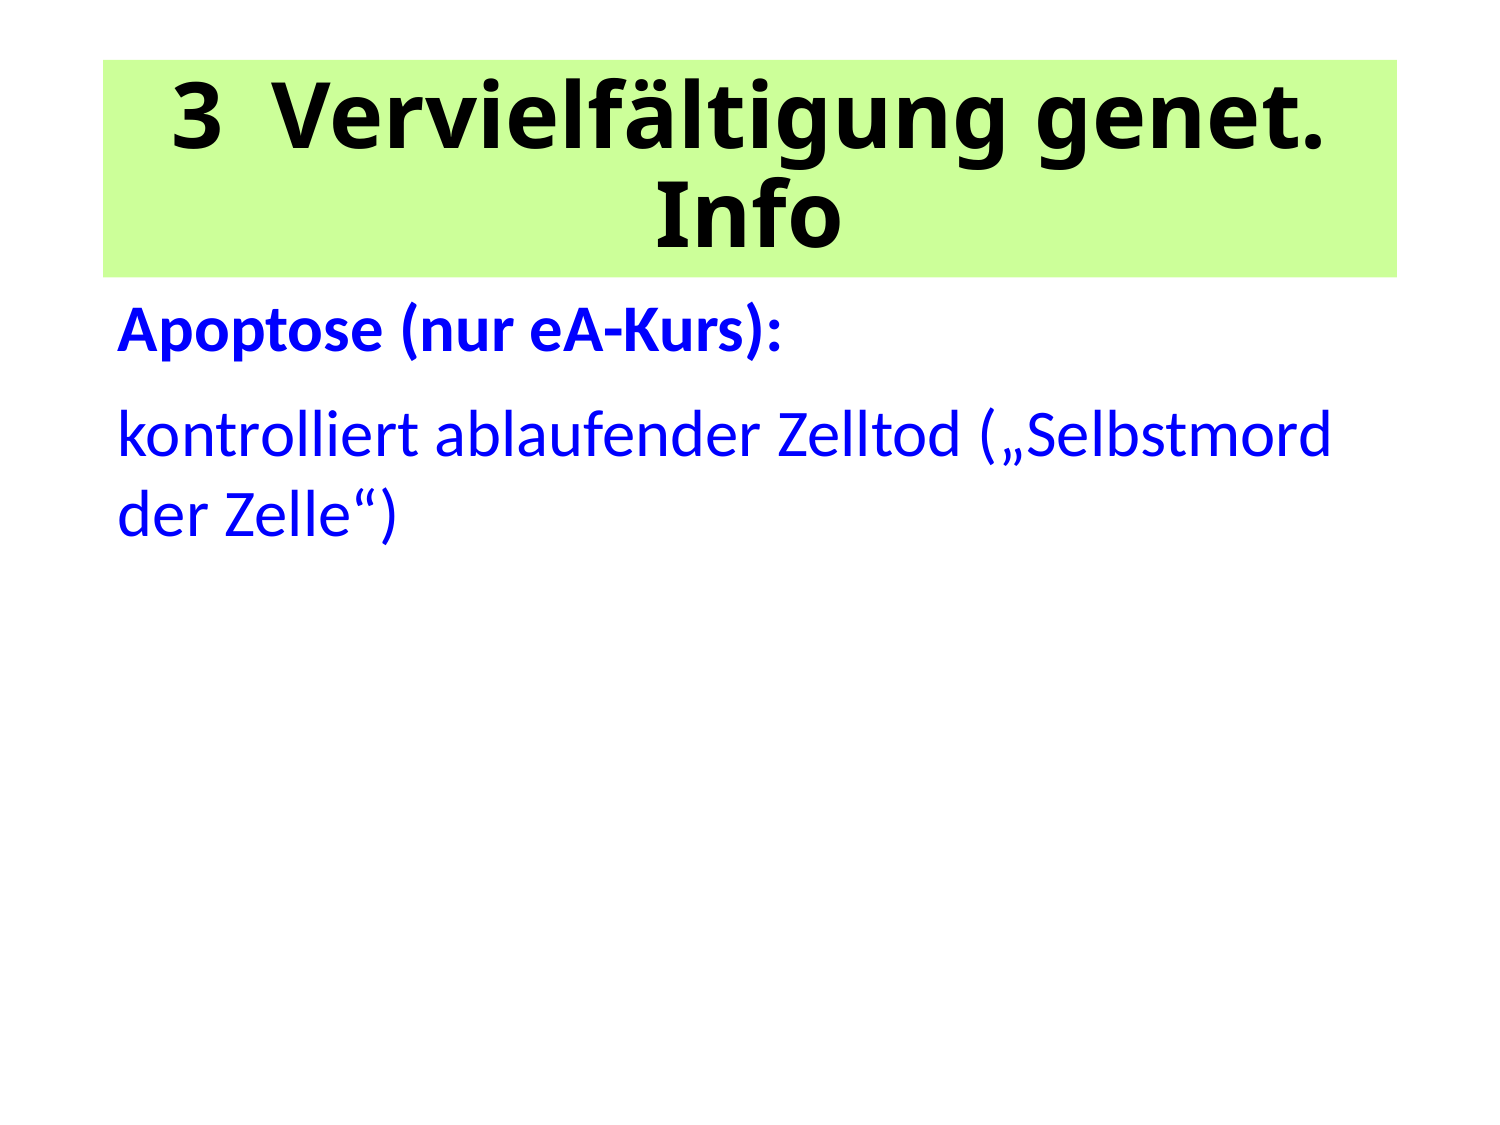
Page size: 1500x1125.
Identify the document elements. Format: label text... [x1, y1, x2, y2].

text_box Apoptose (nur eA-Kurs): kontrolliert ablaufender Zelltod („Selbstmord der Zelle“) [103, 277, 1397, 557]
title 3 Vervielfältigung genet. Info [103, 59, 1397, 277]
